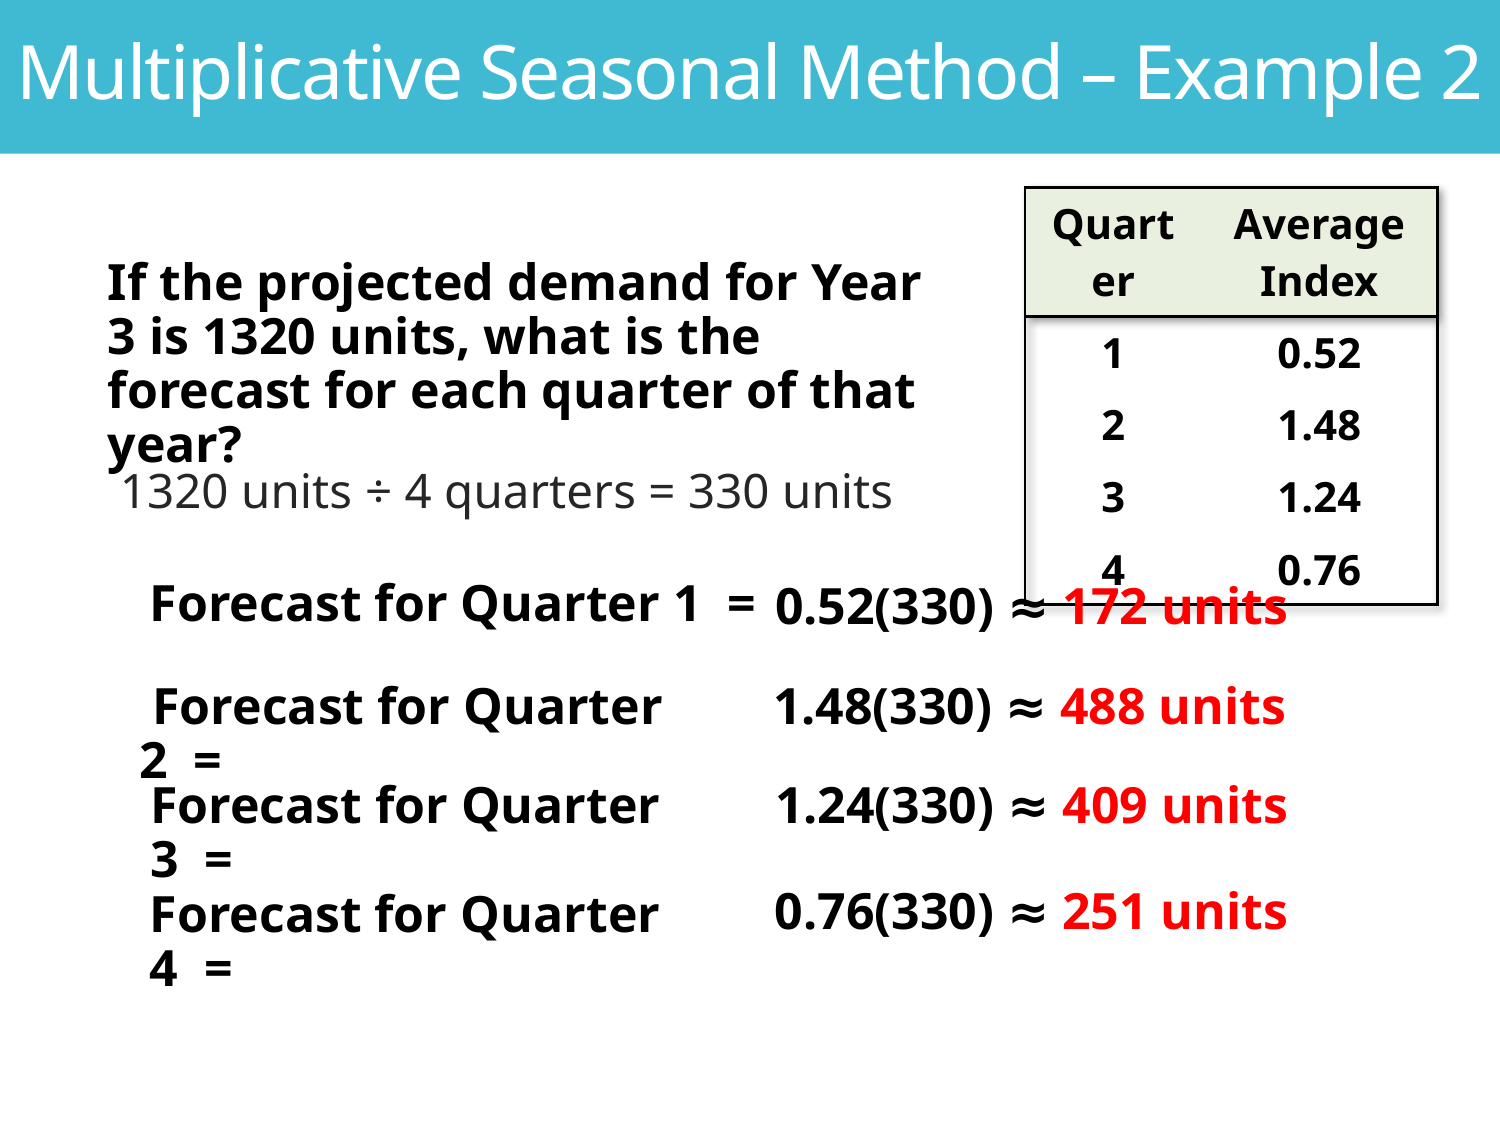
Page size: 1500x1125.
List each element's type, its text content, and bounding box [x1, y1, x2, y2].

table_cell 0.52 [1201, 318, 1436, 389]
text_box Multiplicative Seasonal Method – Example 2 [0, 0, 1500, 154]
table_cell 3 [1026, 461, 1201, 533]
text_box 0.76(330) ≈ 251 units [760, 879, 1350, 943]
table_cell 0.76 [1201, 533, 1436, 603]
text_box If the projected demand for Year 3 is 1320 units, what is the forecast for each quarter of that year? [93, 249, 976, 481]
list 1320 units ÷ 4 quarters = 330 units [93, 481, 925, 532]
text_box 1.48(330) ≈ 488 units [758, 673, 1313, 740]
text_box Forecast for Quarter 1 = [135, 571, 848, 639]
table_cell 1.24 [1201, 461, 1436, 533]
table_cell 1 [1026, 318, 1201, 389]
text_box 1.24(330) ≈ 409 units [760, 773, 1313, 839]
table_header Average Index [1201, 189, 1436, 315]
table_cell 1.48 [1201, 389, 1436, 461]
table_cell 4 [1026, 533, 1201, 574]
table_header Quarter [1026, 189, 1201, 315]
text_box 0.52(330) ≈ 172 units [760, 574, 1313, 636]
table_cell 2 [1026, 389, 1201, 461]
text_box Forecast for Quarter 2 = [124, 673, 698, 731]
text_box Forecast for Quarter 4 = [134, 881, 706, 943]
text_box Forecast for Quarter 3 = [135, 773, 698, 837]
